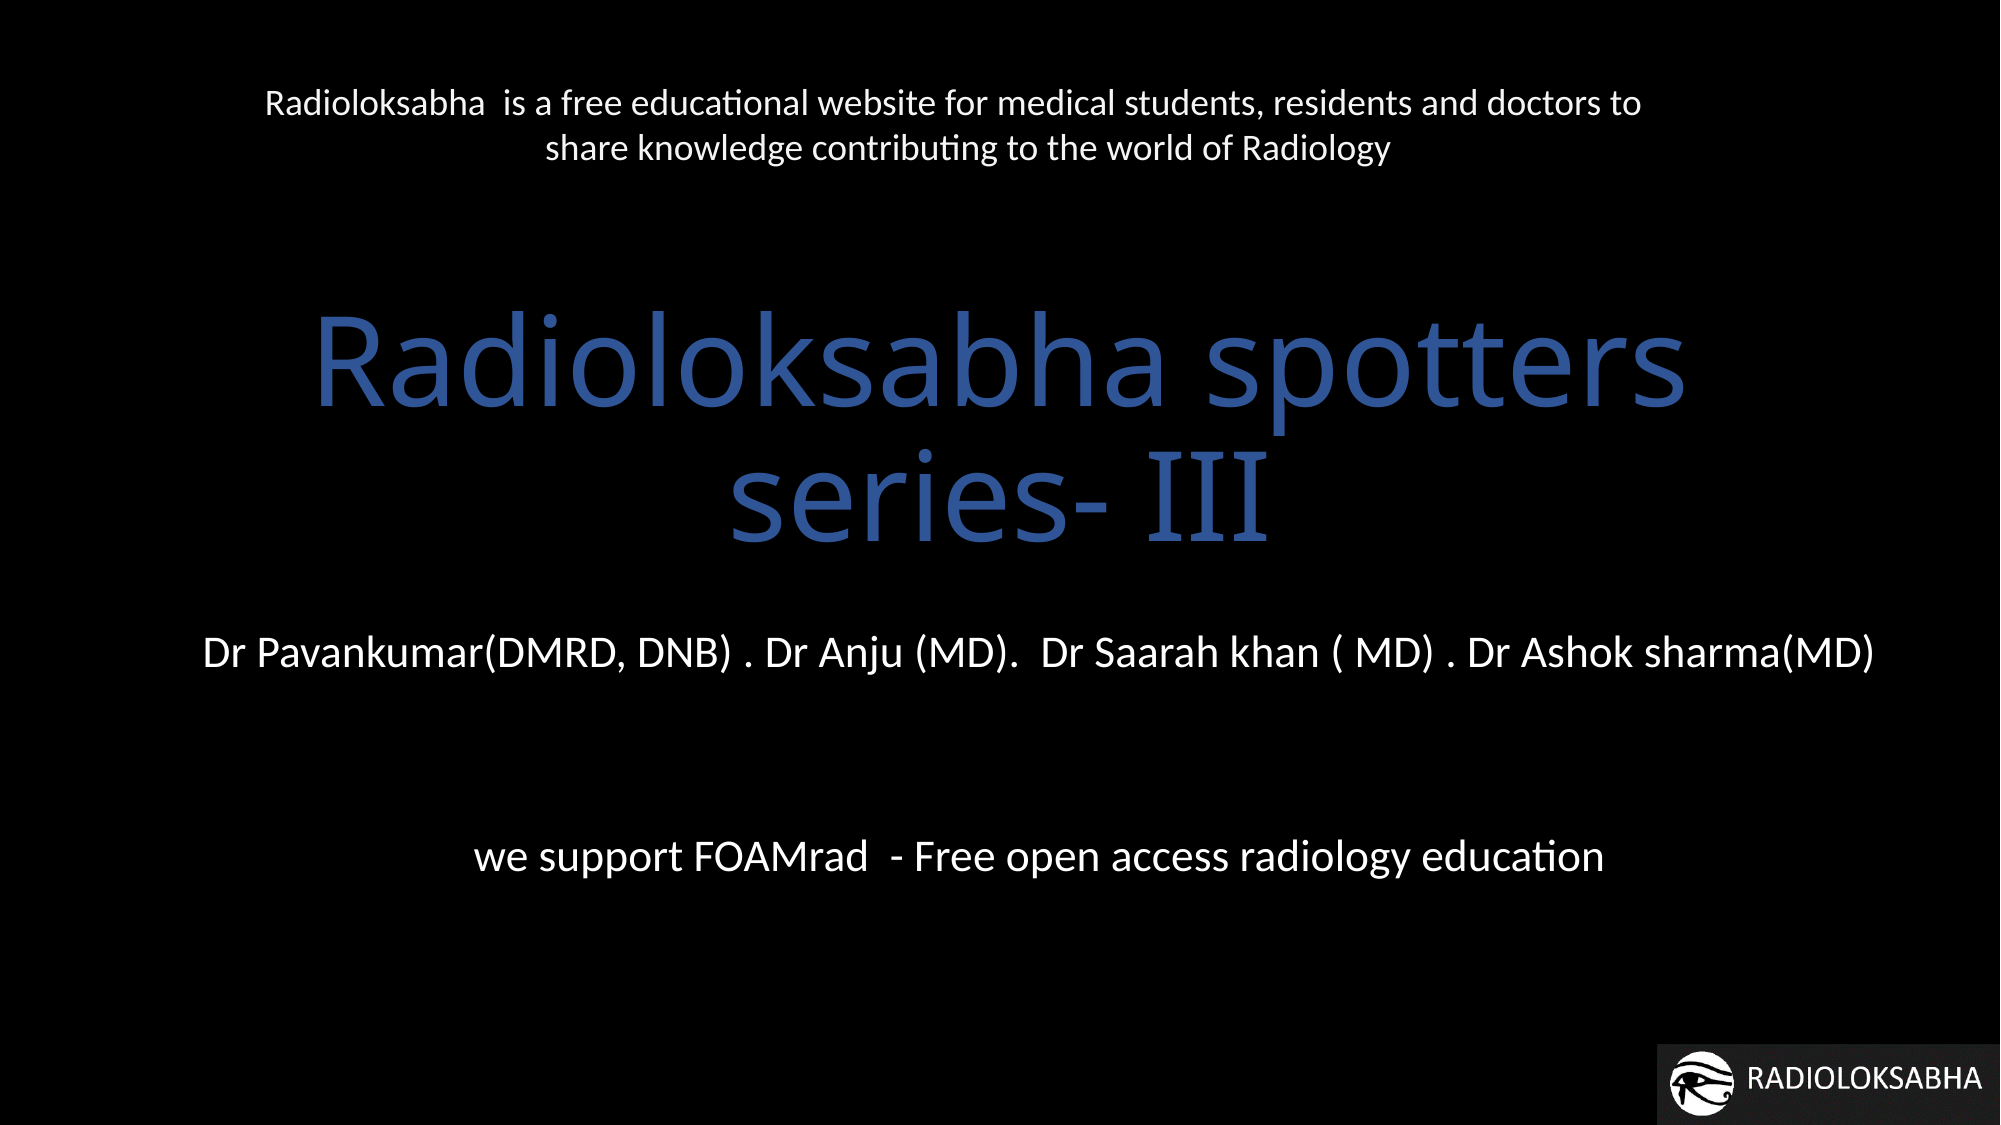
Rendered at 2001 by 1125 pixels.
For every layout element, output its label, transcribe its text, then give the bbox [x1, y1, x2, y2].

text_box Radioloksabha is a free educational website for medical students, residents and doctors to share knowledge contributing to the world of Radiology [249, 70, 1718, 176]
title Radioloksabha spotters series- III [249, 184, 1750, 576]
subtitle Dr Pavankumar(DMRD, DNB) . Dr Anju (MD). Dr Saarah khan ( MD) . Dr Ashok sharma(MD) we support FOAMrad - Free open access radiology education [164, 620, 1915, 893]
picture [1657, 1044, 2000, 1125]
